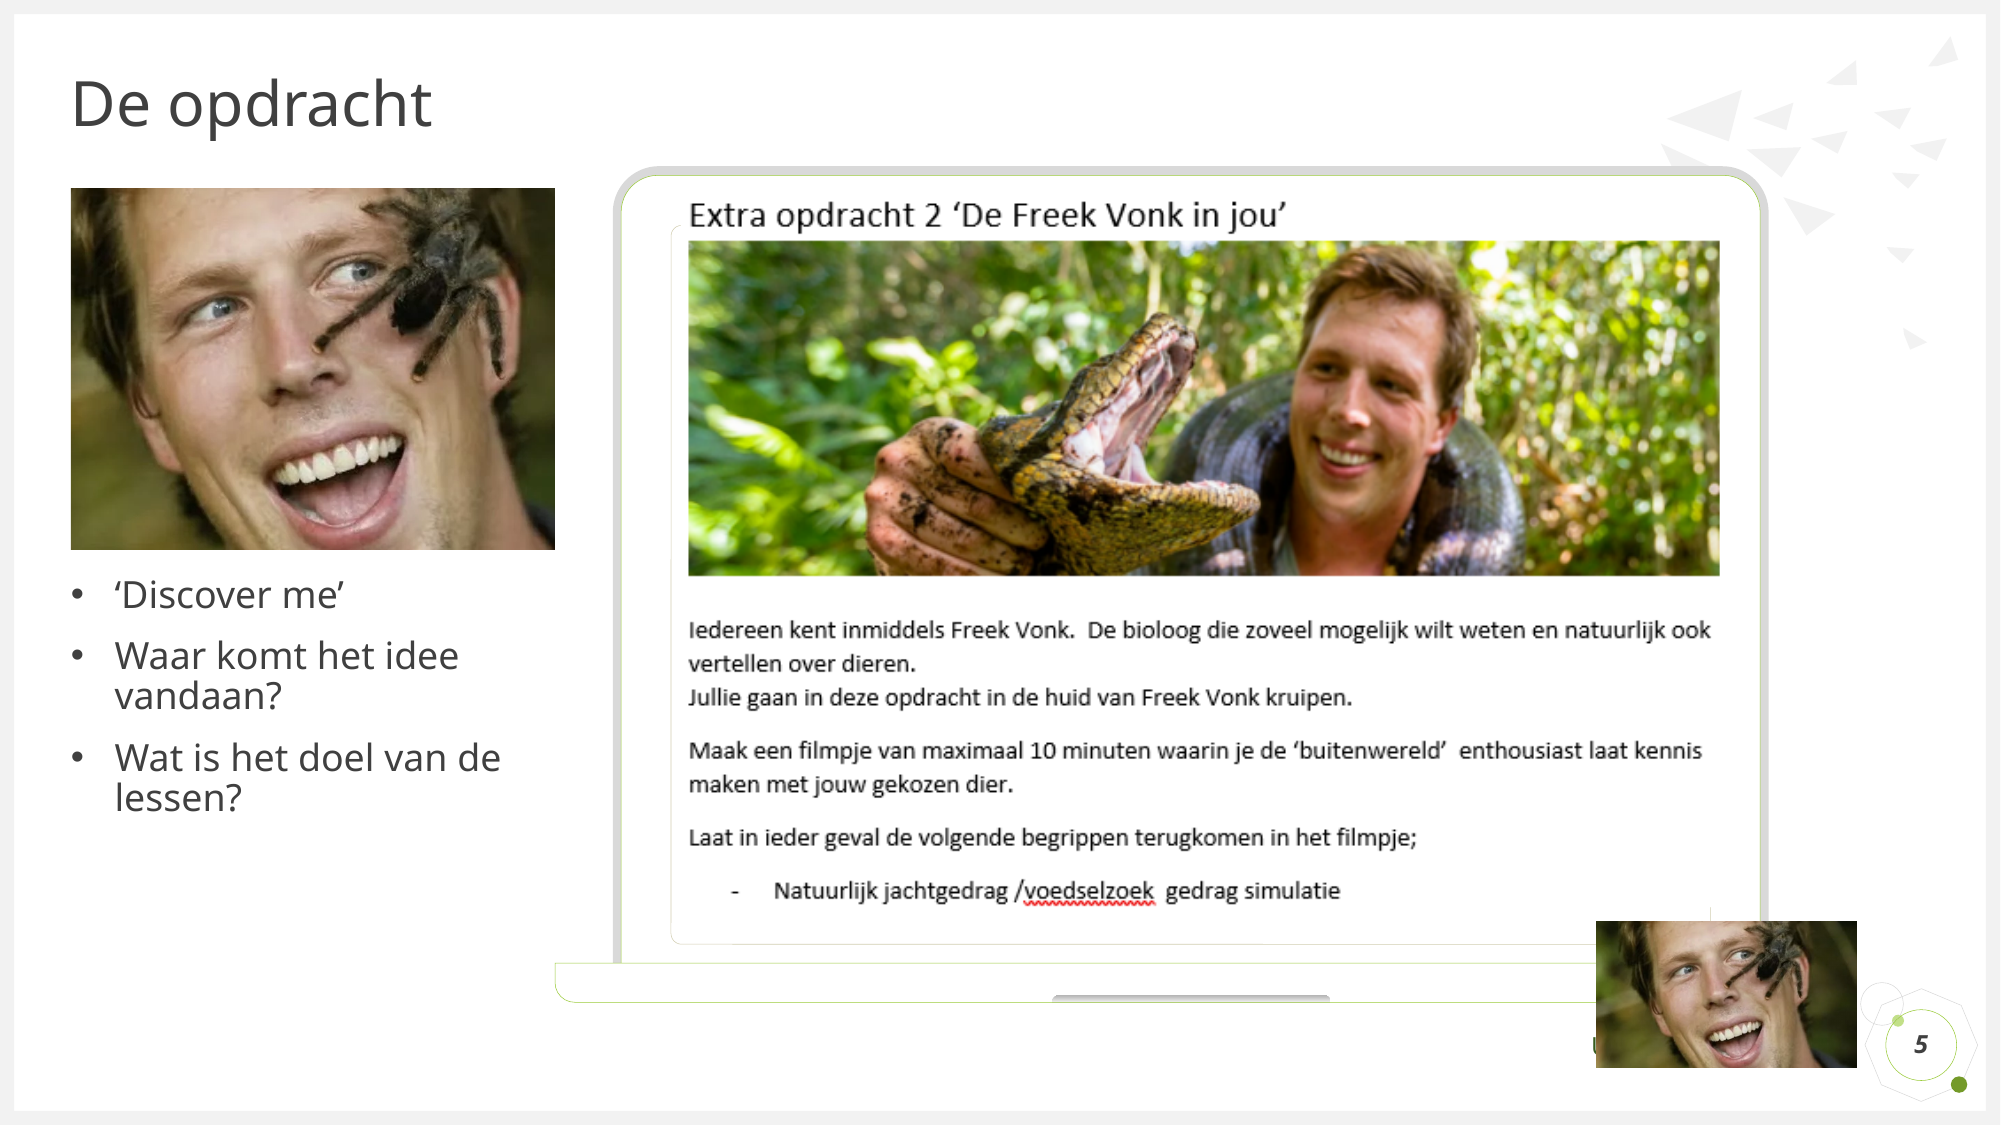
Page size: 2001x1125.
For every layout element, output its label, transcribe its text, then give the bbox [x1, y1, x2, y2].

title De opdracht [70, 70, 1932, 142]
picture [70, 188, 556, 550]
picture [1596, 921, 1857, 1068]
slide_number 5 [1885, 1009, 1957, 1081]
list ‘Discover me’ Waar komt het idee vandaan? Wat is het doel van de lessen? [70, 575, 555, 957]
picture [680, 188, 1720, 908]
